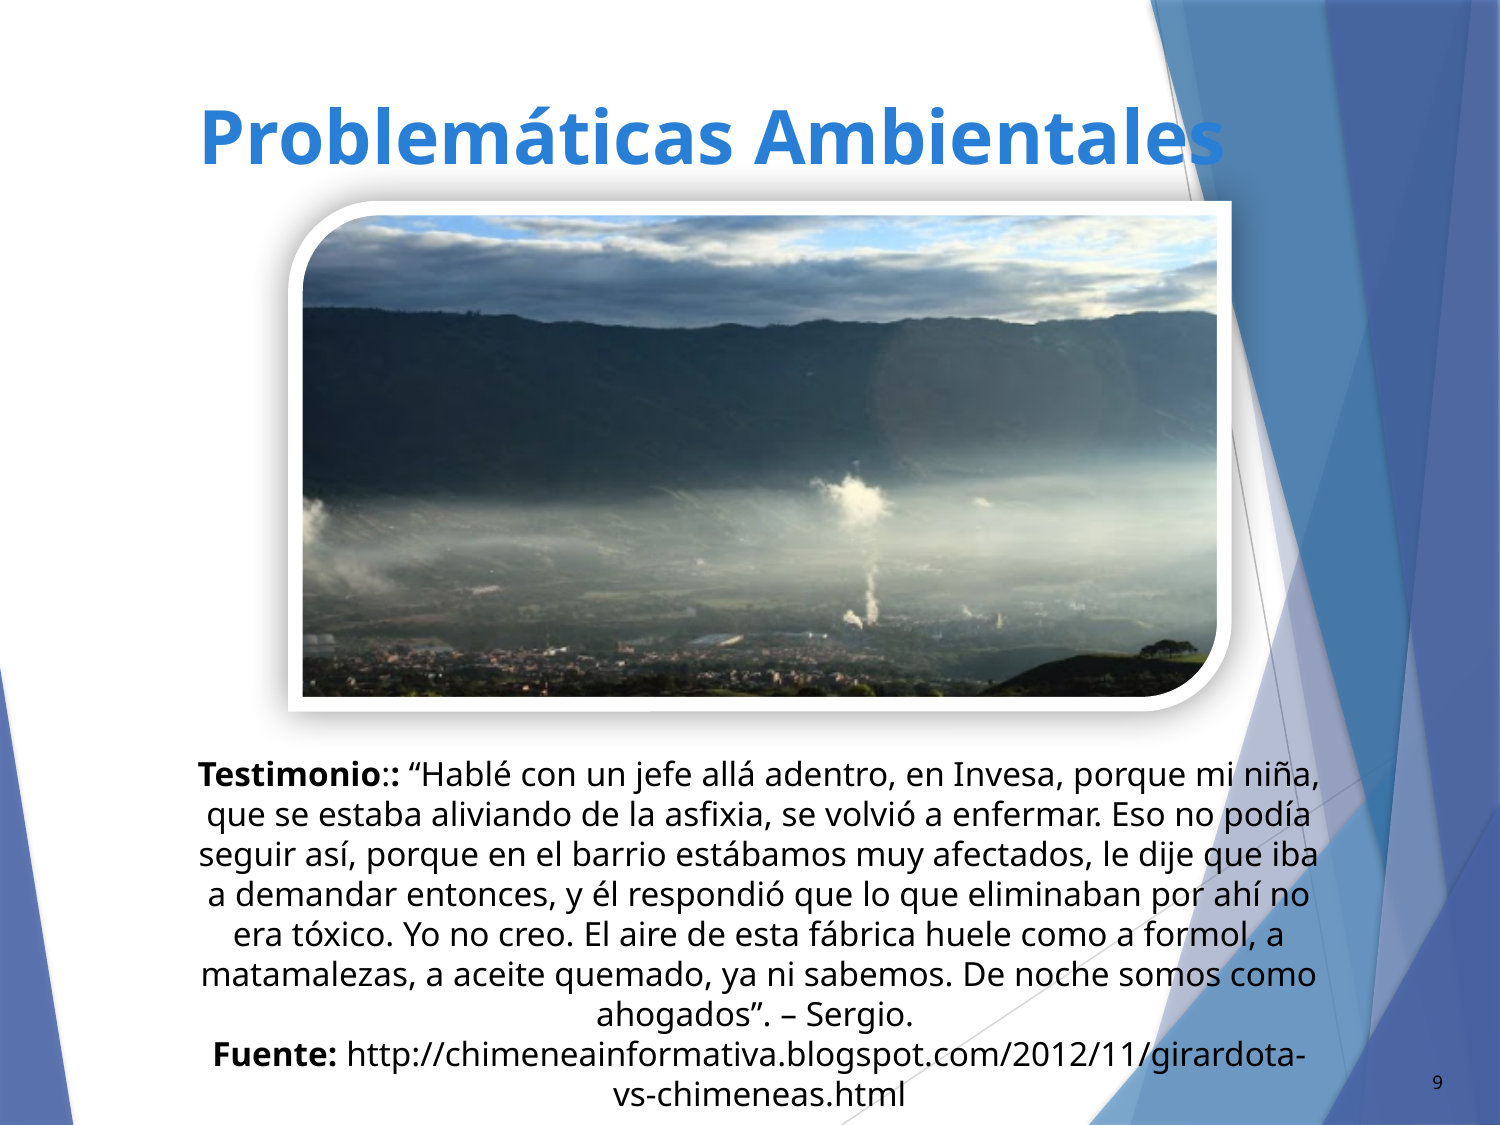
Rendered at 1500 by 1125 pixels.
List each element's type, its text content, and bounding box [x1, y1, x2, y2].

text_box Testimonio:: “Hablé con un jefe allá adentro, en Invesa, porque mi niña, que se estaba aliviando de la asfixia, se volvió a enfermar. Eso no podía seguir así, porque en el barrio estábamos muy afectados, le dije que iba a demandar entonces, y él respondió que lo que eliminaban por ahí no era tóxico. Yo no creo. El aire de esta fábrica huele como a formol, a matamalezas, a aceite quemado, ya ni sabemos. De noche somos como ahogados”. – Sergio. Fuente: http://chimeneainformativa.blogspot.com/2012/11/girardota-vs-chimeneas.html [181, 746, 1339, 1121]
picture [294, 207, 1225, 705]
slide_number 9 [1374, 1053, 1459, 1114]
text_box Problemáticas Ambientales [37, 82, 1408, 187]
